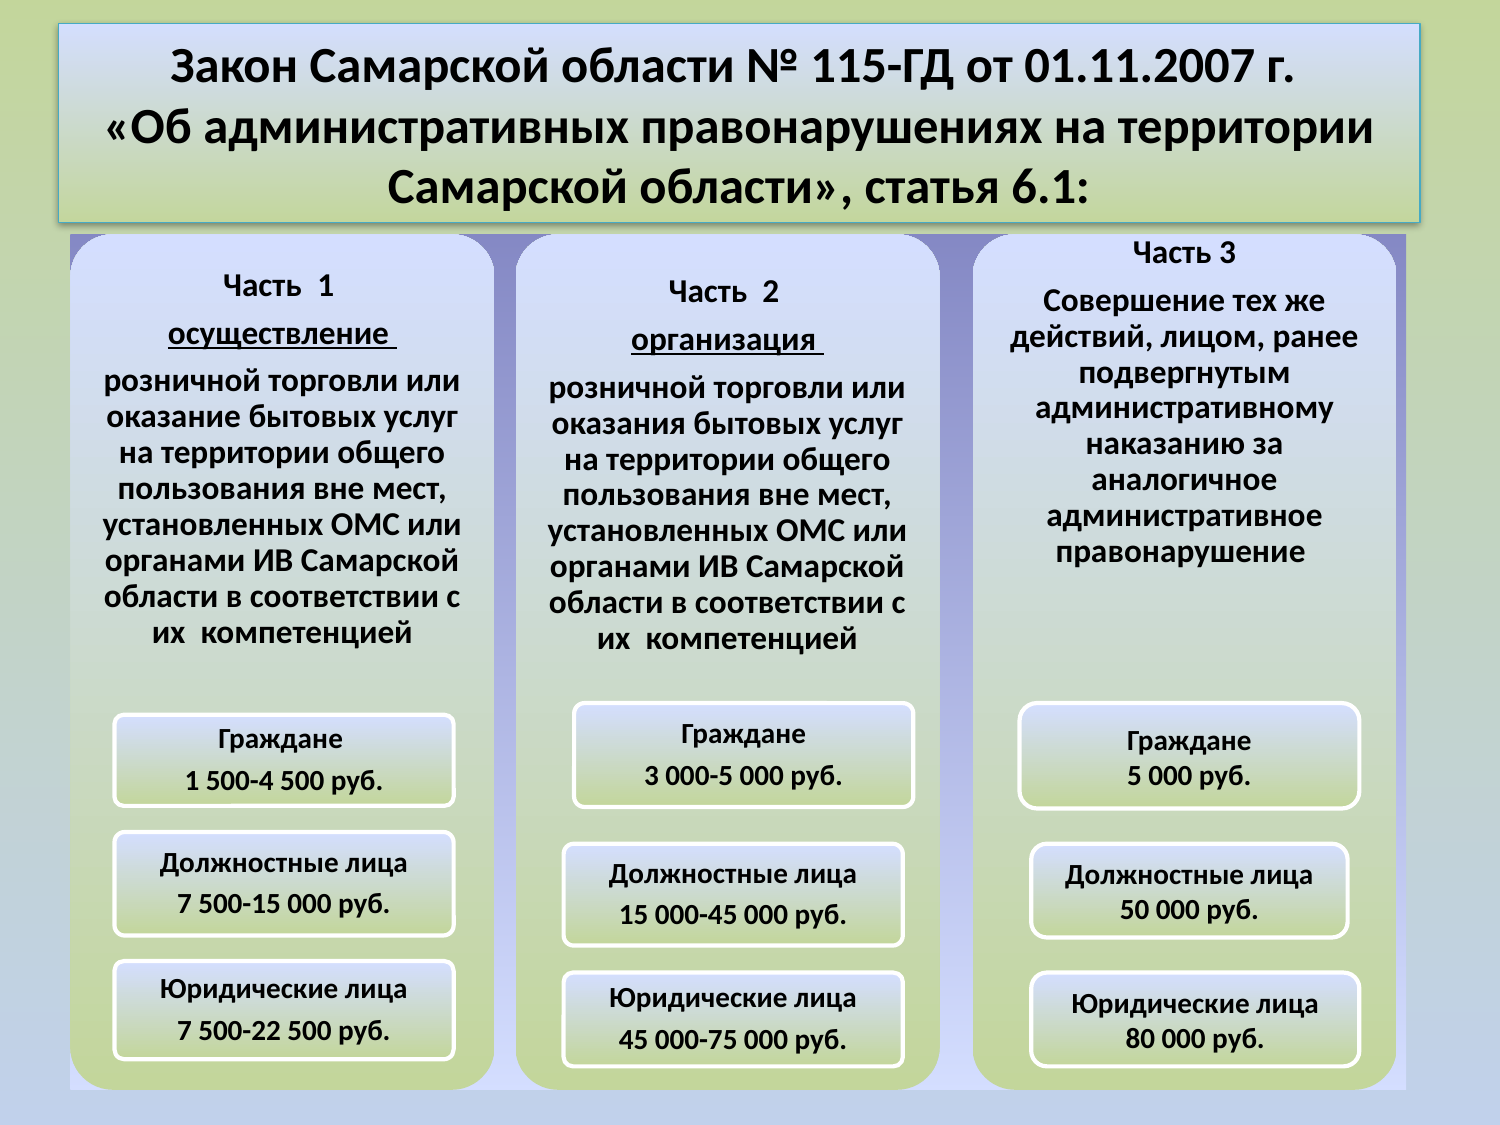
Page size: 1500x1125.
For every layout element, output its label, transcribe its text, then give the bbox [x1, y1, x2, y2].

title Закон Самарской области № 115-ГД от 01.11.2007 г. «Об административных правонарушениях на территории Самарской области», статья 6.1: [58, 23, 1421, 223]
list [70, 234, 1407, 1091]
